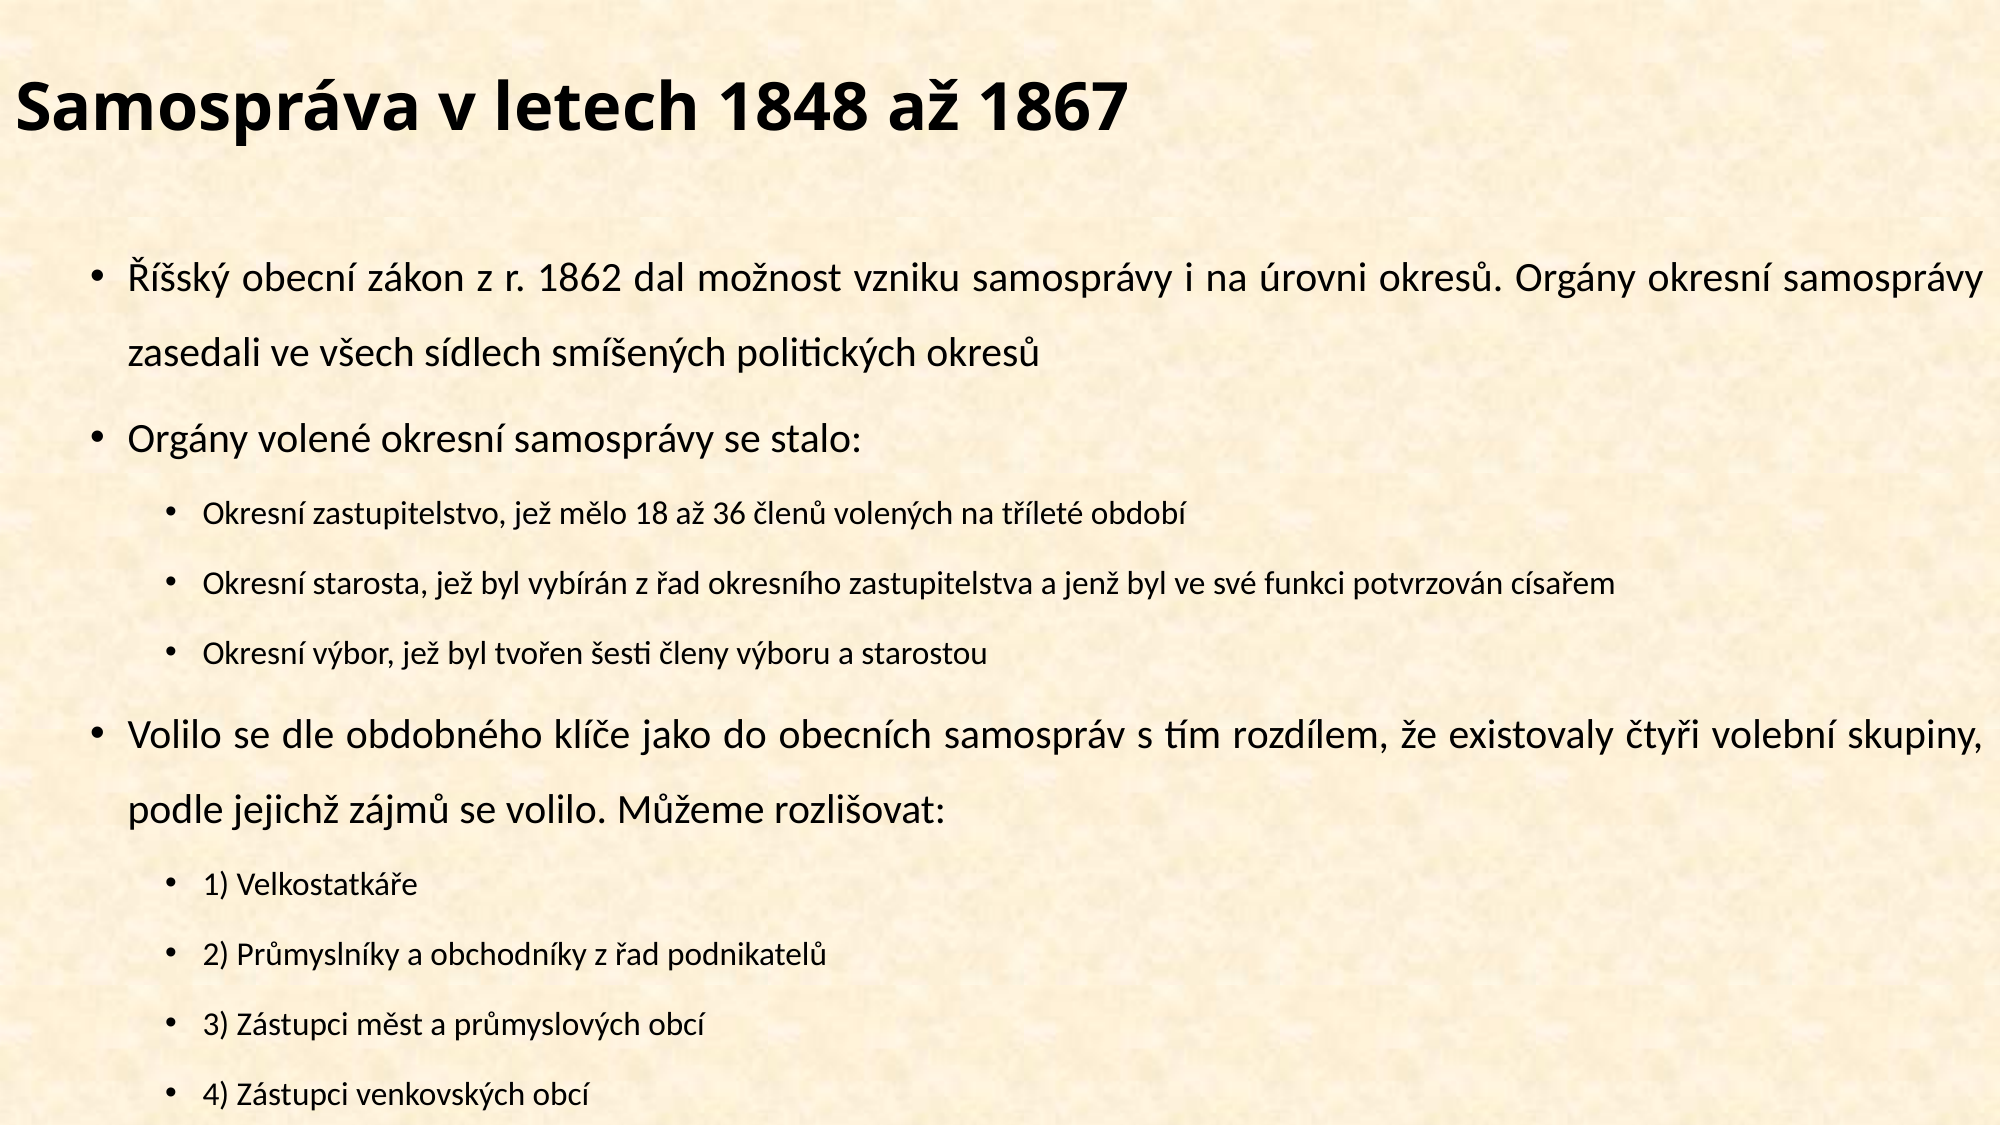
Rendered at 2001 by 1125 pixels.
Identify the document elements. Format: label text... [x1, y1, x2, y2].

title Samospráva v letech 1848 až 1867 [0, 0, 2000, 217]
list Říšský obecní zákon z r. 1862 dal možnost vzniku samosprávy i na úrovni okresů. Orgány okresní samosprávy zasedali ve všech sídlech smíšených politických okresů Orgány volené okresní samosprávy se stalo: Okresní zastupitelstvo, jež mělo 18 až 36 členů volených na tříleté období Okresní starosta, jež byl vybírán z řad okresního zastupitelstva a jenž byl ve své funkci potvrzován císařem Okresní výbor, jež byl tvořen šesti členy výboru a starostou Volilo se dle obdobného klíče jako do obecních samospráv s tím rozdílem, že existovaly čtyři volební skupiny, podle jejichž zájmů se volilo. Můžeme rozlišovat: 1) Velkostatkáře 2) Průmyslníky a obchodníky z řad podnikatelů 3) Zástupci měst a průmyslových obcí 4) Zástupci venkovských obcí [0, 217, 2000, 1125]
